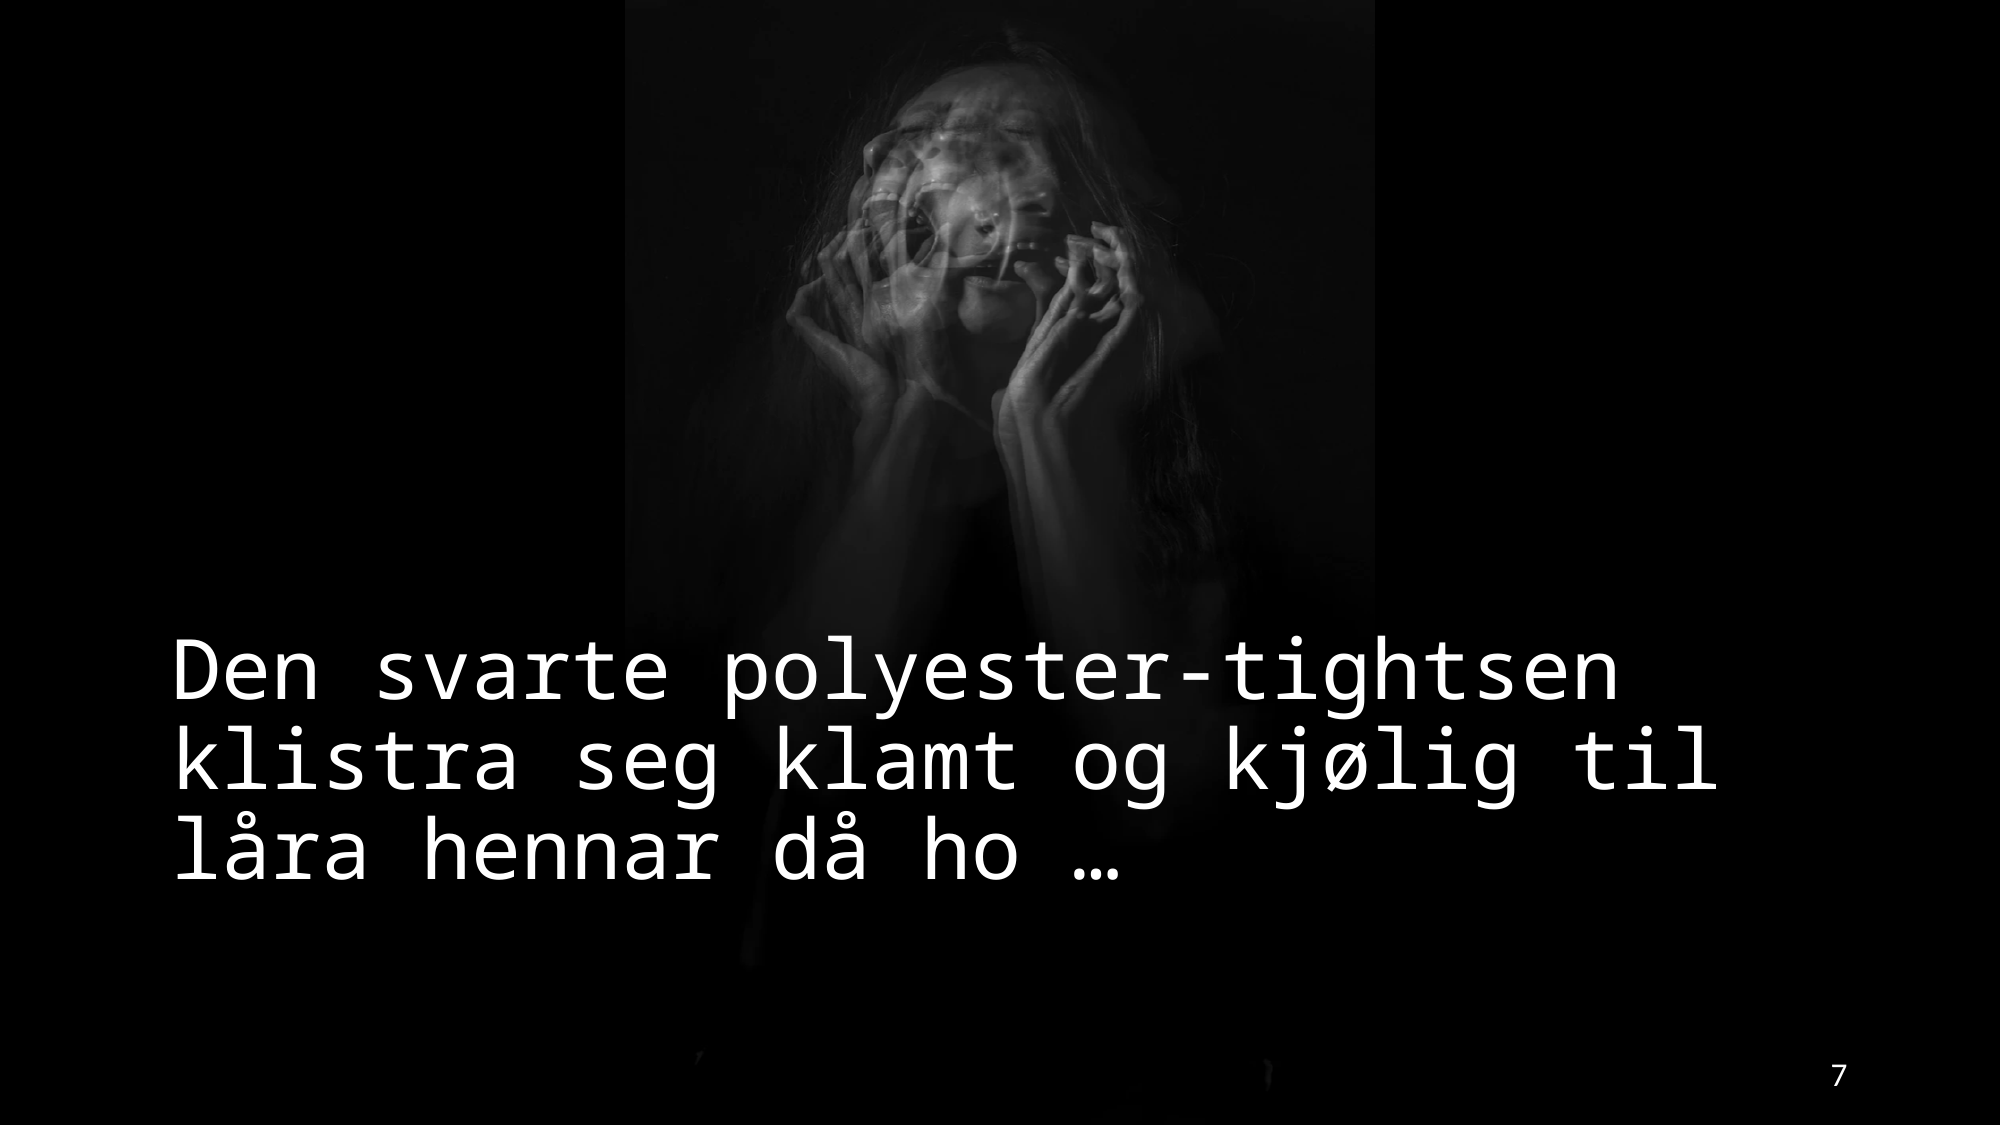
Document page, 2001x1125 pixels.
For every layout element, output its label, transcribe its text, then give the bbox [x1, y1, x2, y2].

slide_number 7 [1412, 1042, 1863, 1103]
picture [625, 0, 1375, 1125]
list Den svarte polyester-tightsen klistra seg klamt og kjølig til låra hennar då ho … [156, 620, 625, 1125]
list Den svarte polyester-tightsen klistra seg klamt og kjølig til låra hennar då ho … [1375, 620, 1882, 1125]
